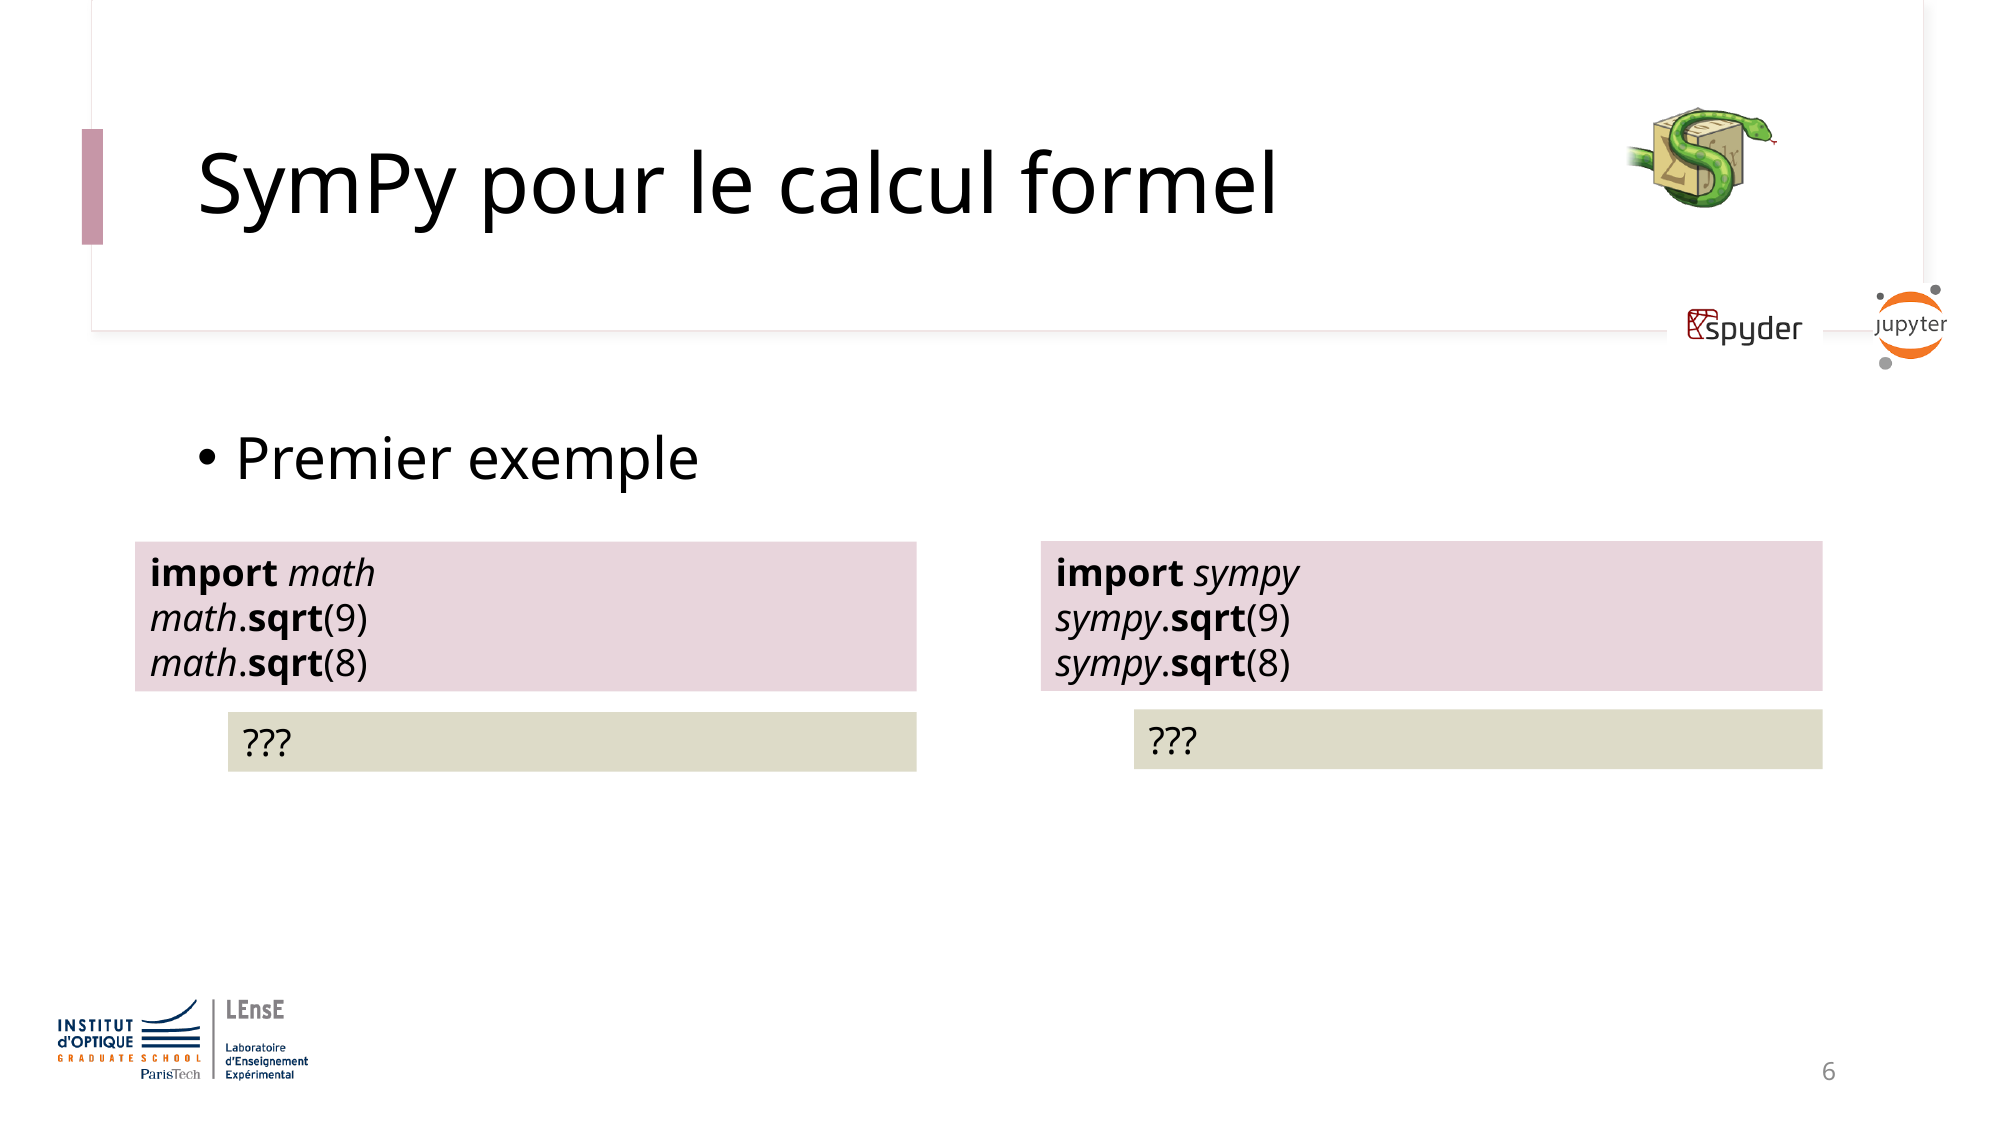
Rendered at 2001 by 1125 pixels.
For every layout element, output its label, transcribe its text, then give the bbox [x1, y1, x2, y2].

title SymPy pour le calcul formel [183, 90, 1851, 284]
text_box ??? [1134, 709, 1823, 770]
text_box import sympy sympy.sqrt(9) sympy.sqrt(8) [1040, 541, 1823, 691]
picture [1873, 283, 1948, 370]
text_box ??? [228, 712, 917, 772]
picture [33, 973, 333, 1097]
text_box import math math.sqrt(9) math.sqrt(8) [135, 541, 917, 692]
list Premier exemple [183, 406, 993, 1013]
picture [1666, 288, 1823, 366]
picture [1626, 107, 1777, 209]
slide_number 6 [1401, 1042, 1851, 1103]
